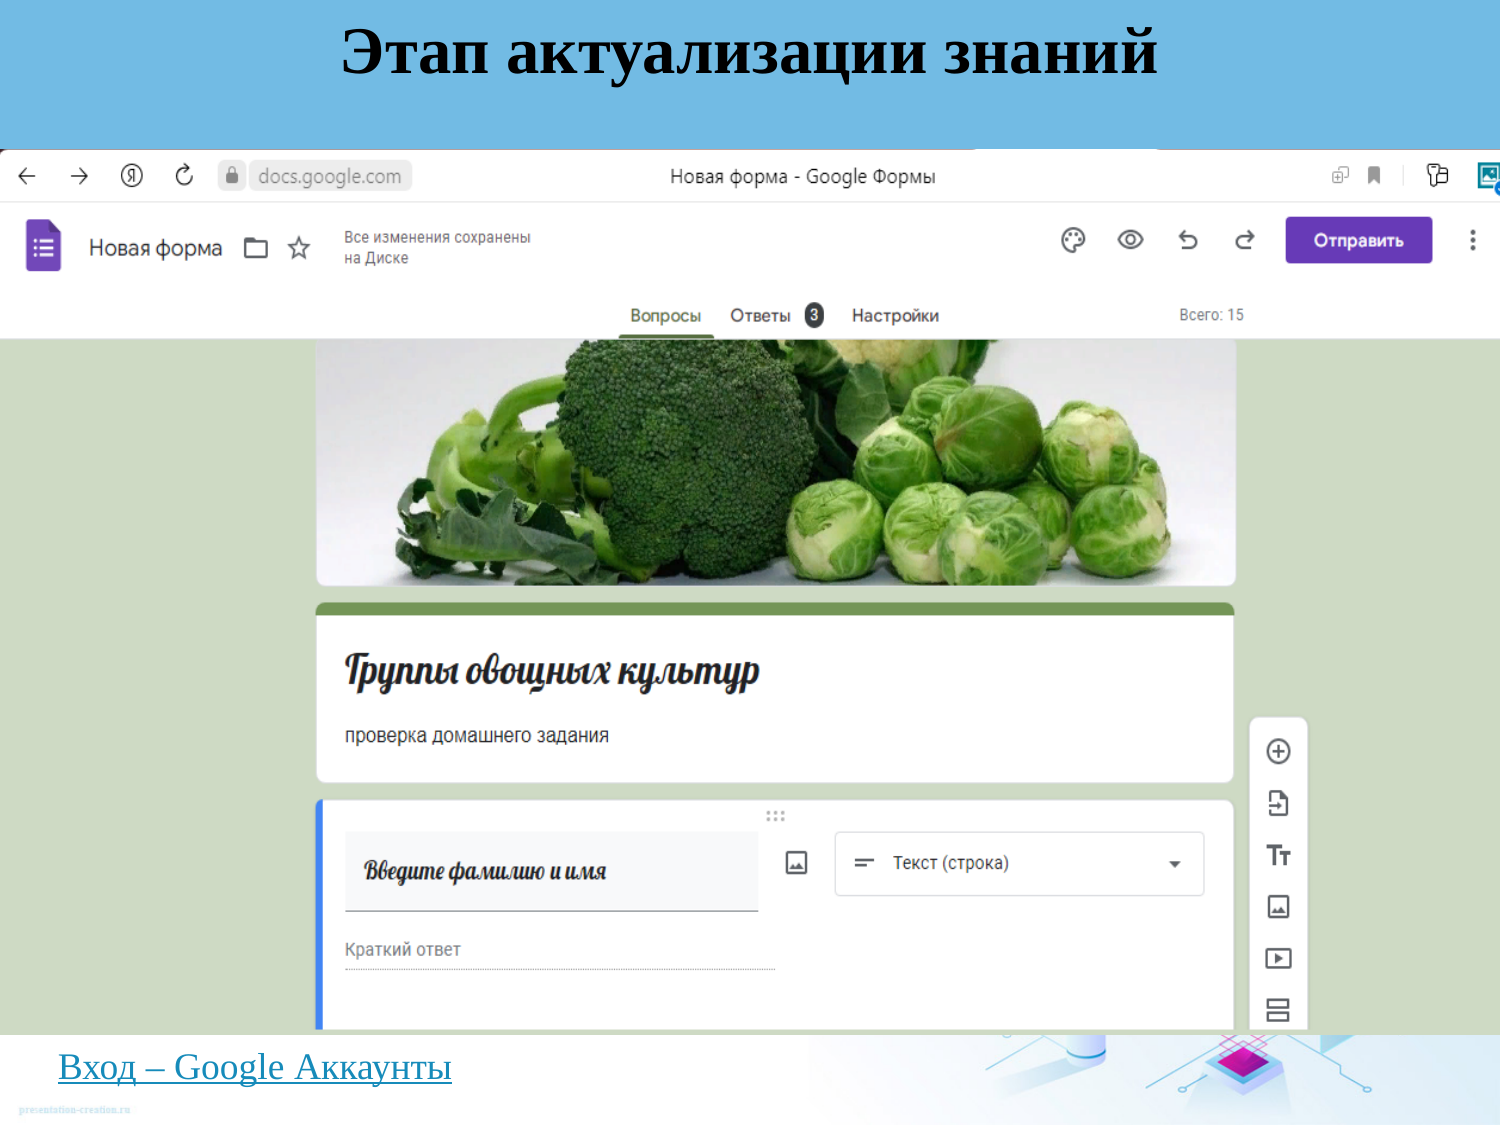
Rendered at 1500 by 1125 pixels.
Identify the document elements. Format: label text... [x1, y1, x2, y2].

text_box Этап актуализации знаний [0, 0, 1500, 130]
picture [0, 130, 1500, 1125]
text_box Вход – Google Аккаунты [43, 1043, 468, 1095]
